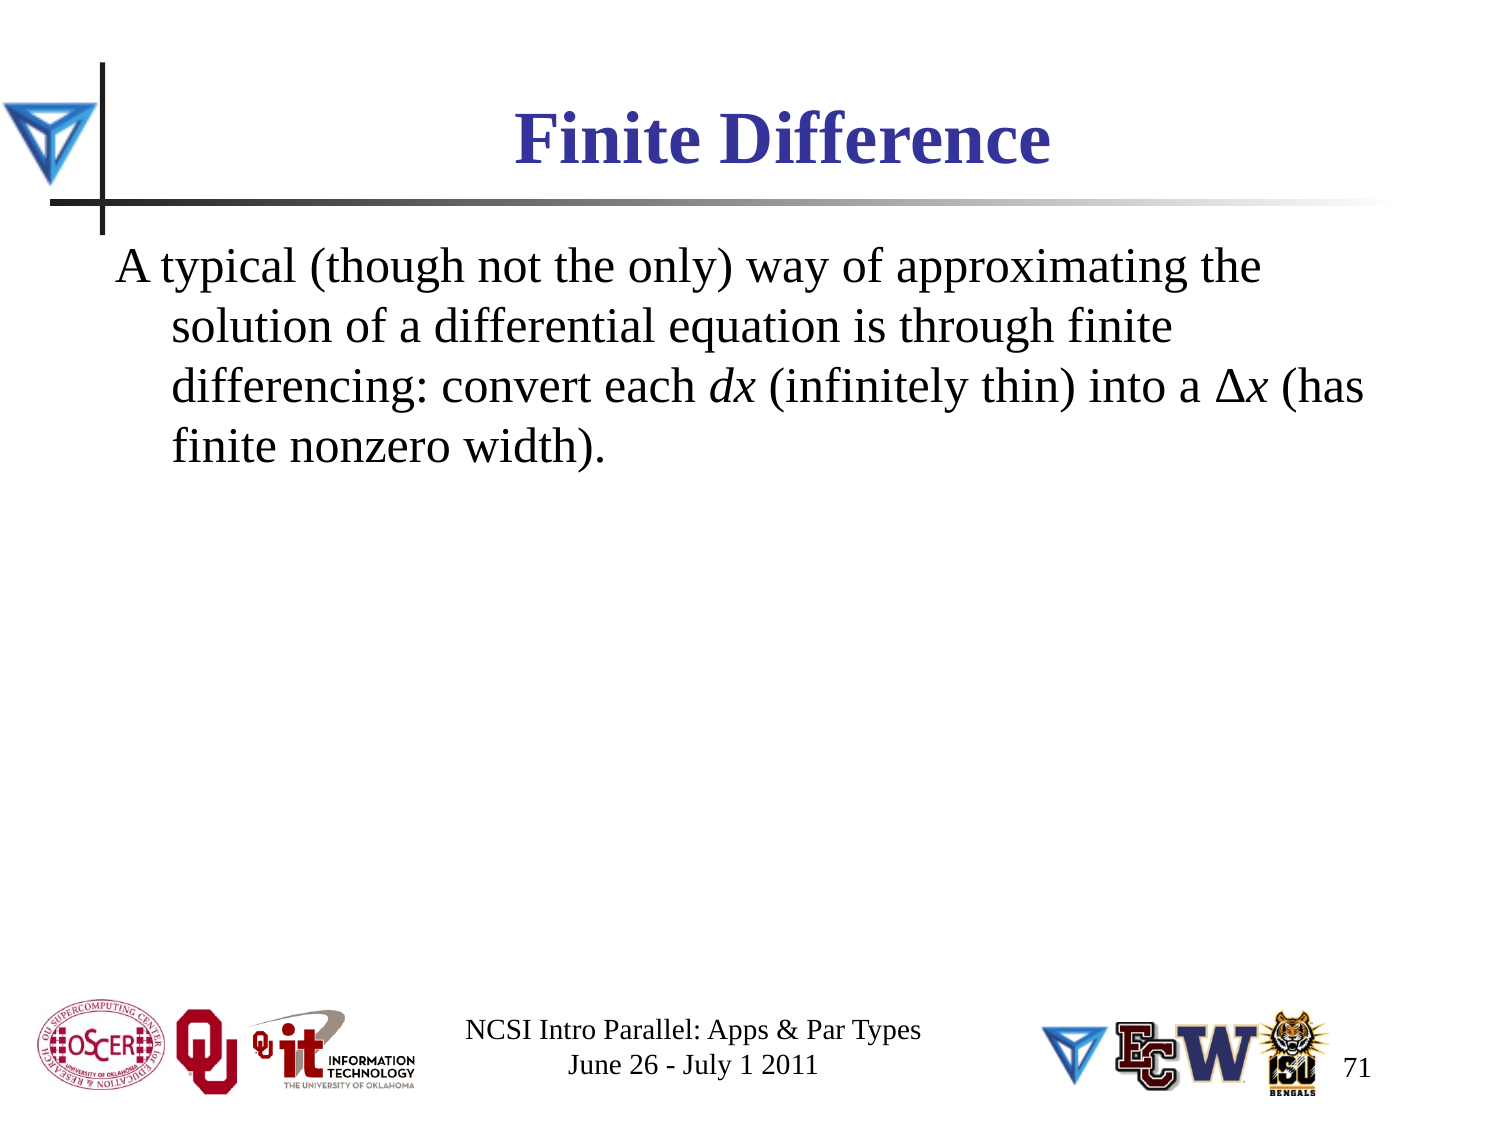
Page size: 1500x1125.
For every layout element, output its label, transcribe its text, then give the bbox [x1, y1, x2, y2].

picture [1254, 1091, 1330, 1096]
footer NCSI Intro Parallel: Apps & Par Types June 26 - July 1 2011 [237, 1012, 1151, 1088]
picture [37, 999, 165, 1090]
picture [1254, 1010, 1330, 1015]
title Finite Difference [124, 74, 1442, 187]
picture [1111, 1021, 1174, 1091]
picture [174, 999, 425, 1099]
list A typical (though not the only) way of approximating the solution of a differential equation is through finite differencing: convert each dx (infinitely thin) into a Δx (has finite nonzero width). [99, 224, 1401, 988]
slide_number 71 [1174, 1015, 1388, 1091]
picture [0, 99, 99, 190]
